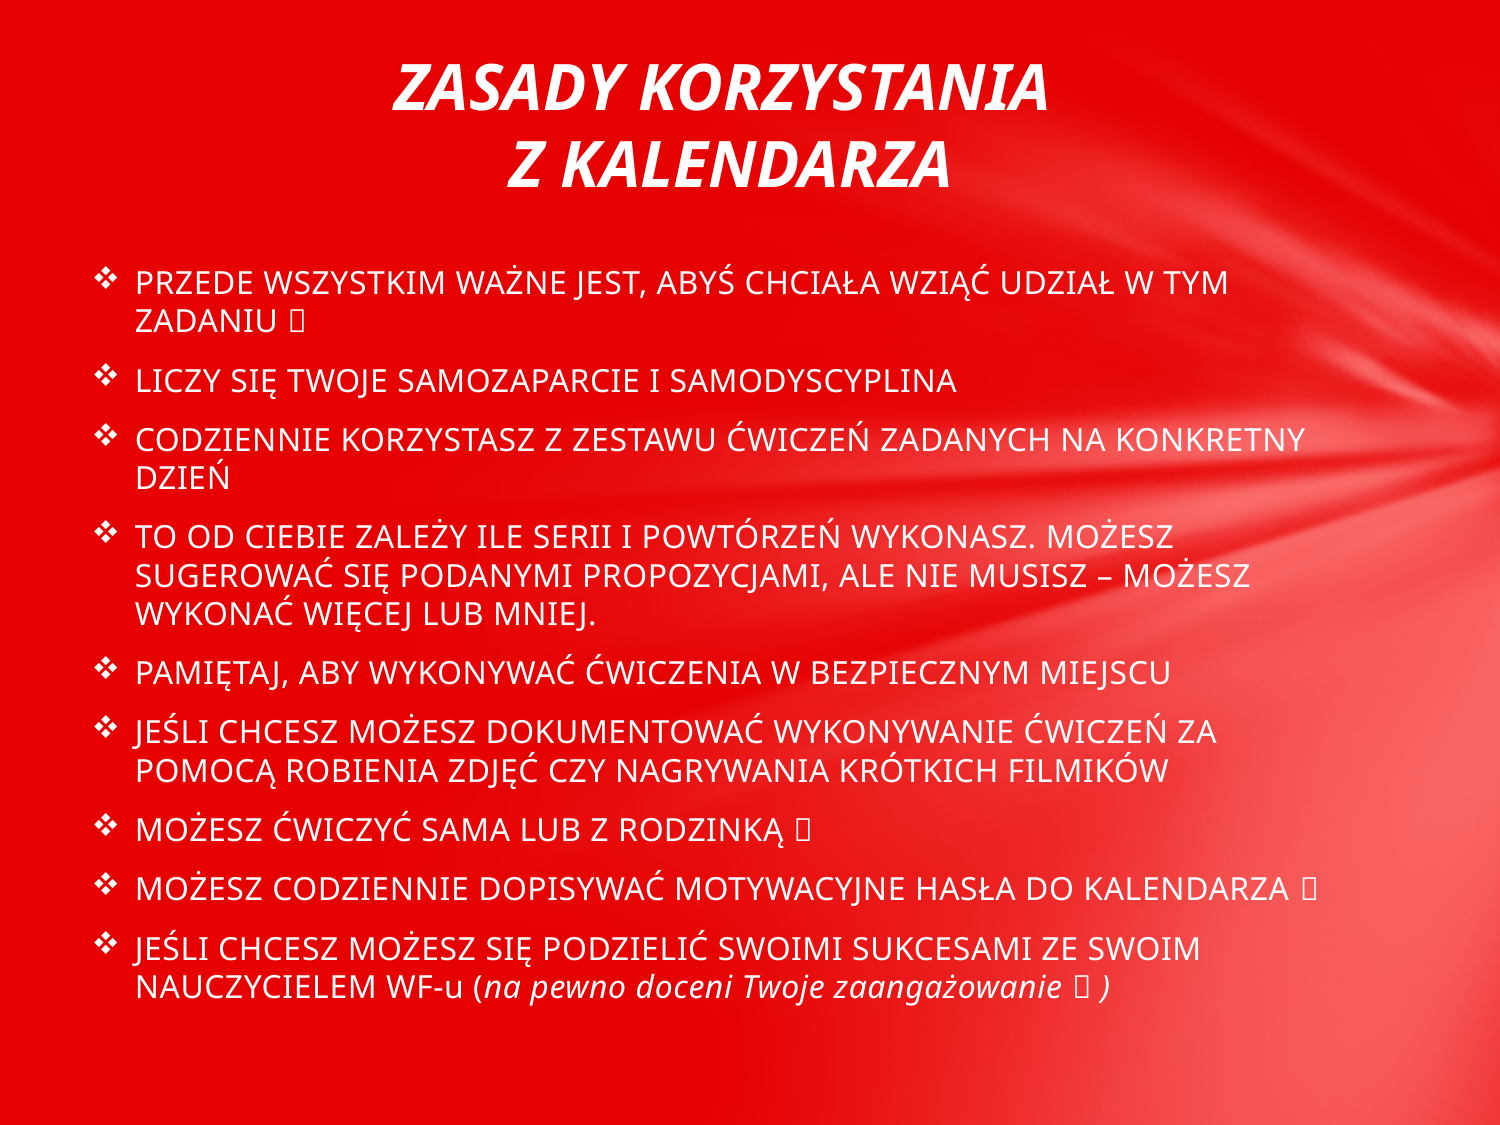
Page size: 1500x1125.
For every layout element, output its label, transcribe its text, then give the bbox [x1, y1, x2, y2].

title ZASADY KORZYSTANIA Z KALENDARZA [57, 37, 1388, 209]
list PRZEDE WSZYSTKIM WAŻNE JEST, ABYŚ CHCIAŁA WZIĄĆ UDZIAŁ W TYM ZADANIU  LICZY SIĘ TWOJE SAMOZAPARCIE I SAMODYSCYPLINA CODZIENNIE KORZYSTASZ Z ZESTAWU ĆWICZEŃ ZADANYCH NA KONKRETNY DZIEŃ TO OD CIEBIE ZALEŻY ILE SERII I POWTÓRZEŃ WYKONASZ. MOŻESZ SUGEROWAĆ SIĘ PODANYMI PROPOZYCJAMI, ALE NIE MUSISZ – MOŻESZ WYKONAĆ WIĘCEJ LUB MNIEJ. PAMIĘTAJ, ABY WYKONYWAĆ ĆWICZENIA W BEZPIECZNYM MIEJSCU JEŚLI CHCESZ MOŻESZ DOKUMENTOWAĆ WYKONYWANIE ĆWICZEŃ ZA POMOCĄ ROBIENIA ZDJĘĆ CZY NAGRYWANIA KRÓTKICH FILMIKÓW MOŻESZ ĆWICZYĆ SAMA LUB Z RODZINKĄ  MOŻESZ CODZIENNIE DOPISYWAĆ MOTYWACYJNE HASŁA DO KALENDARZA  JEŚLI CHCESZ MOŻESZ SIĘ PODZIELIĆ SWOIMI SUKCESAMI ZE SWOIM NAUCZYCIELEM WF-u (na pewno doceni Twoje zaangażowanie  ) [76, 255, 1337, 1031]
